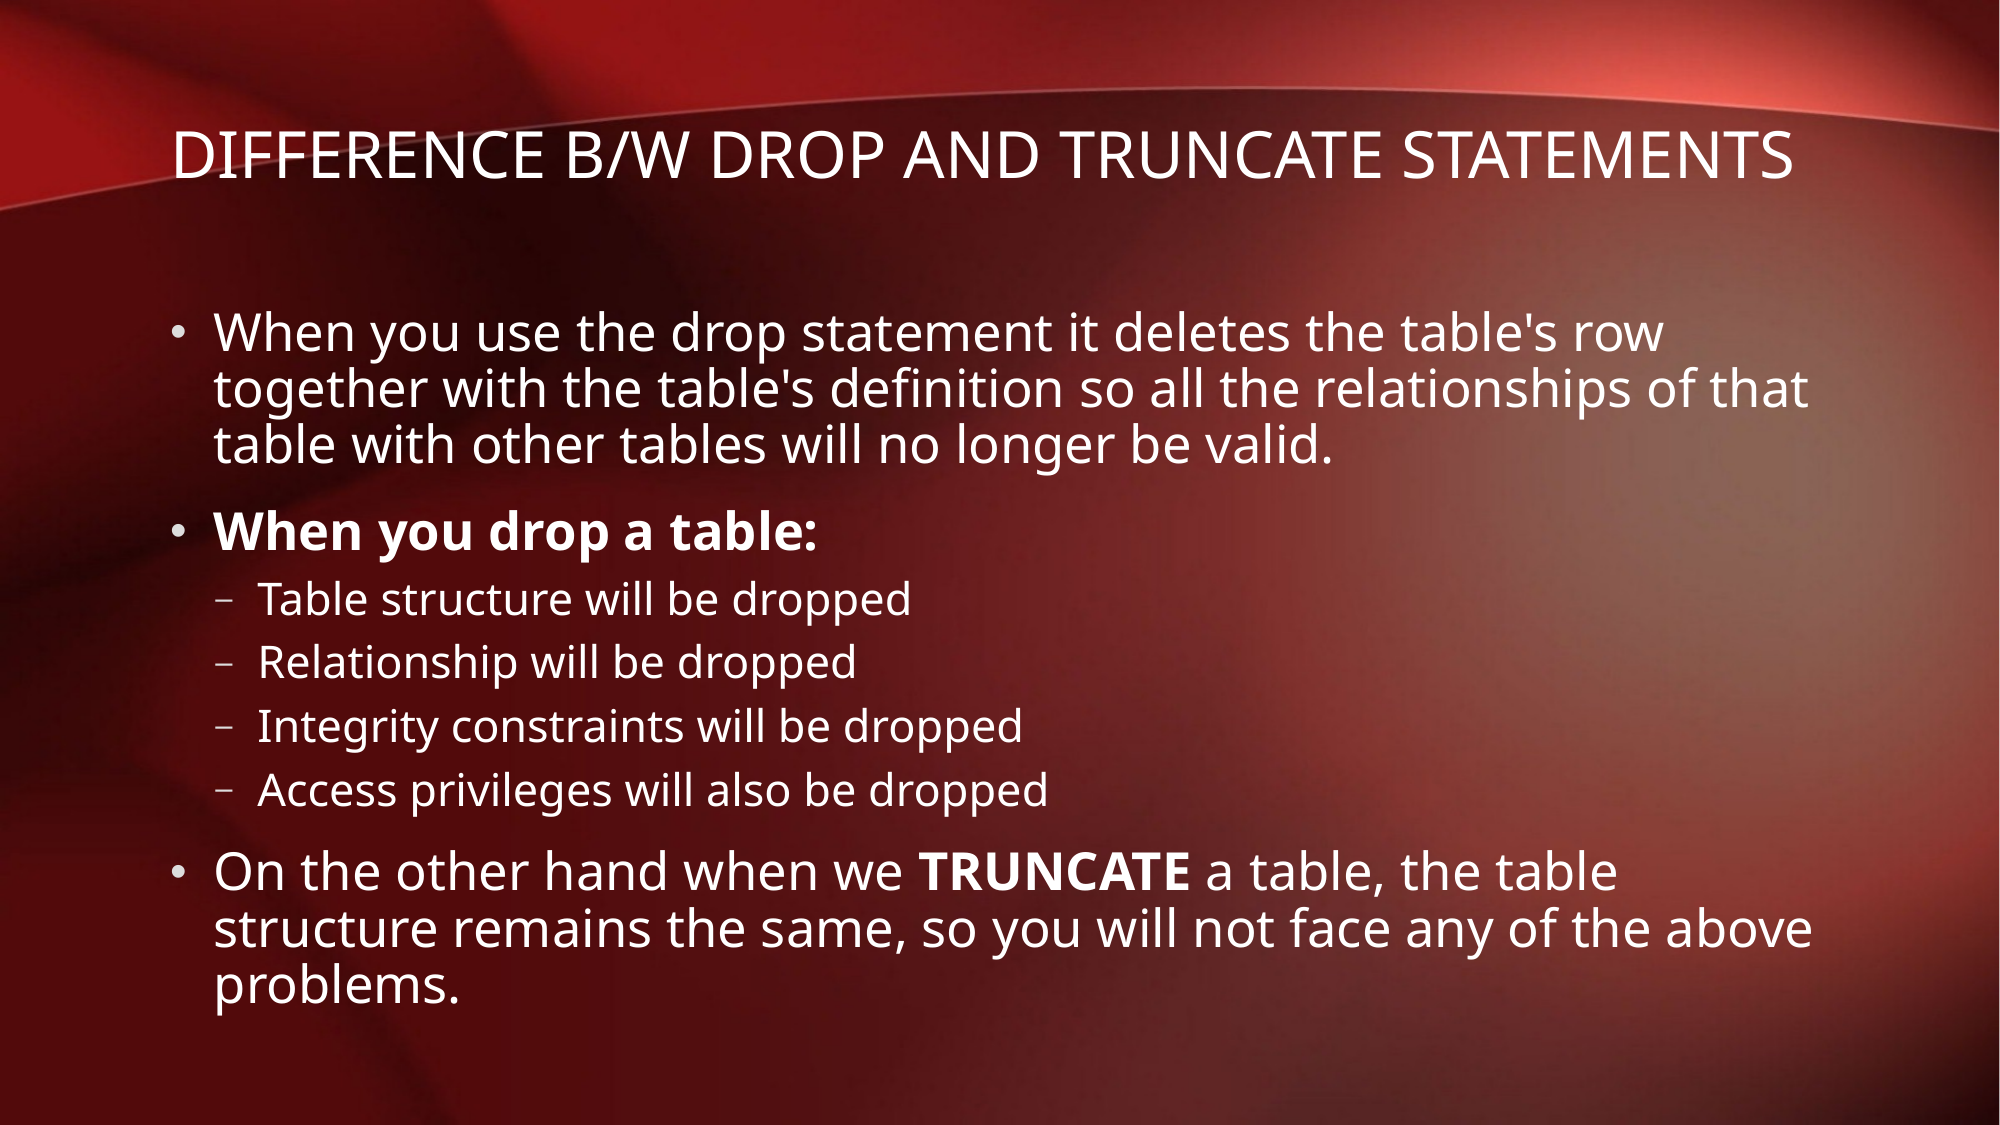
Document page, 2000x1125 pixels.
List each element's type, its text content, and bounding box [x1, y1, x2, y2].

picture [0, 0, 2000, 1125]
title Difference b/w DROP and TRUNCATE statements [149, 79, 1850, 280]
list When you use the drop statement it deletes the table's row together with the table's definition so all the relationships of that table with other tables will no longer be valid. When you drop a table: Table structure will be dropped Relationship will be dropped Integrity constraints will be dropped Access privileges will also be dropped On the other hand when we TRUNCATE a table, the table structure remains the same, so you will not face any of the above problems. [149, 295, 1850, 1030]
